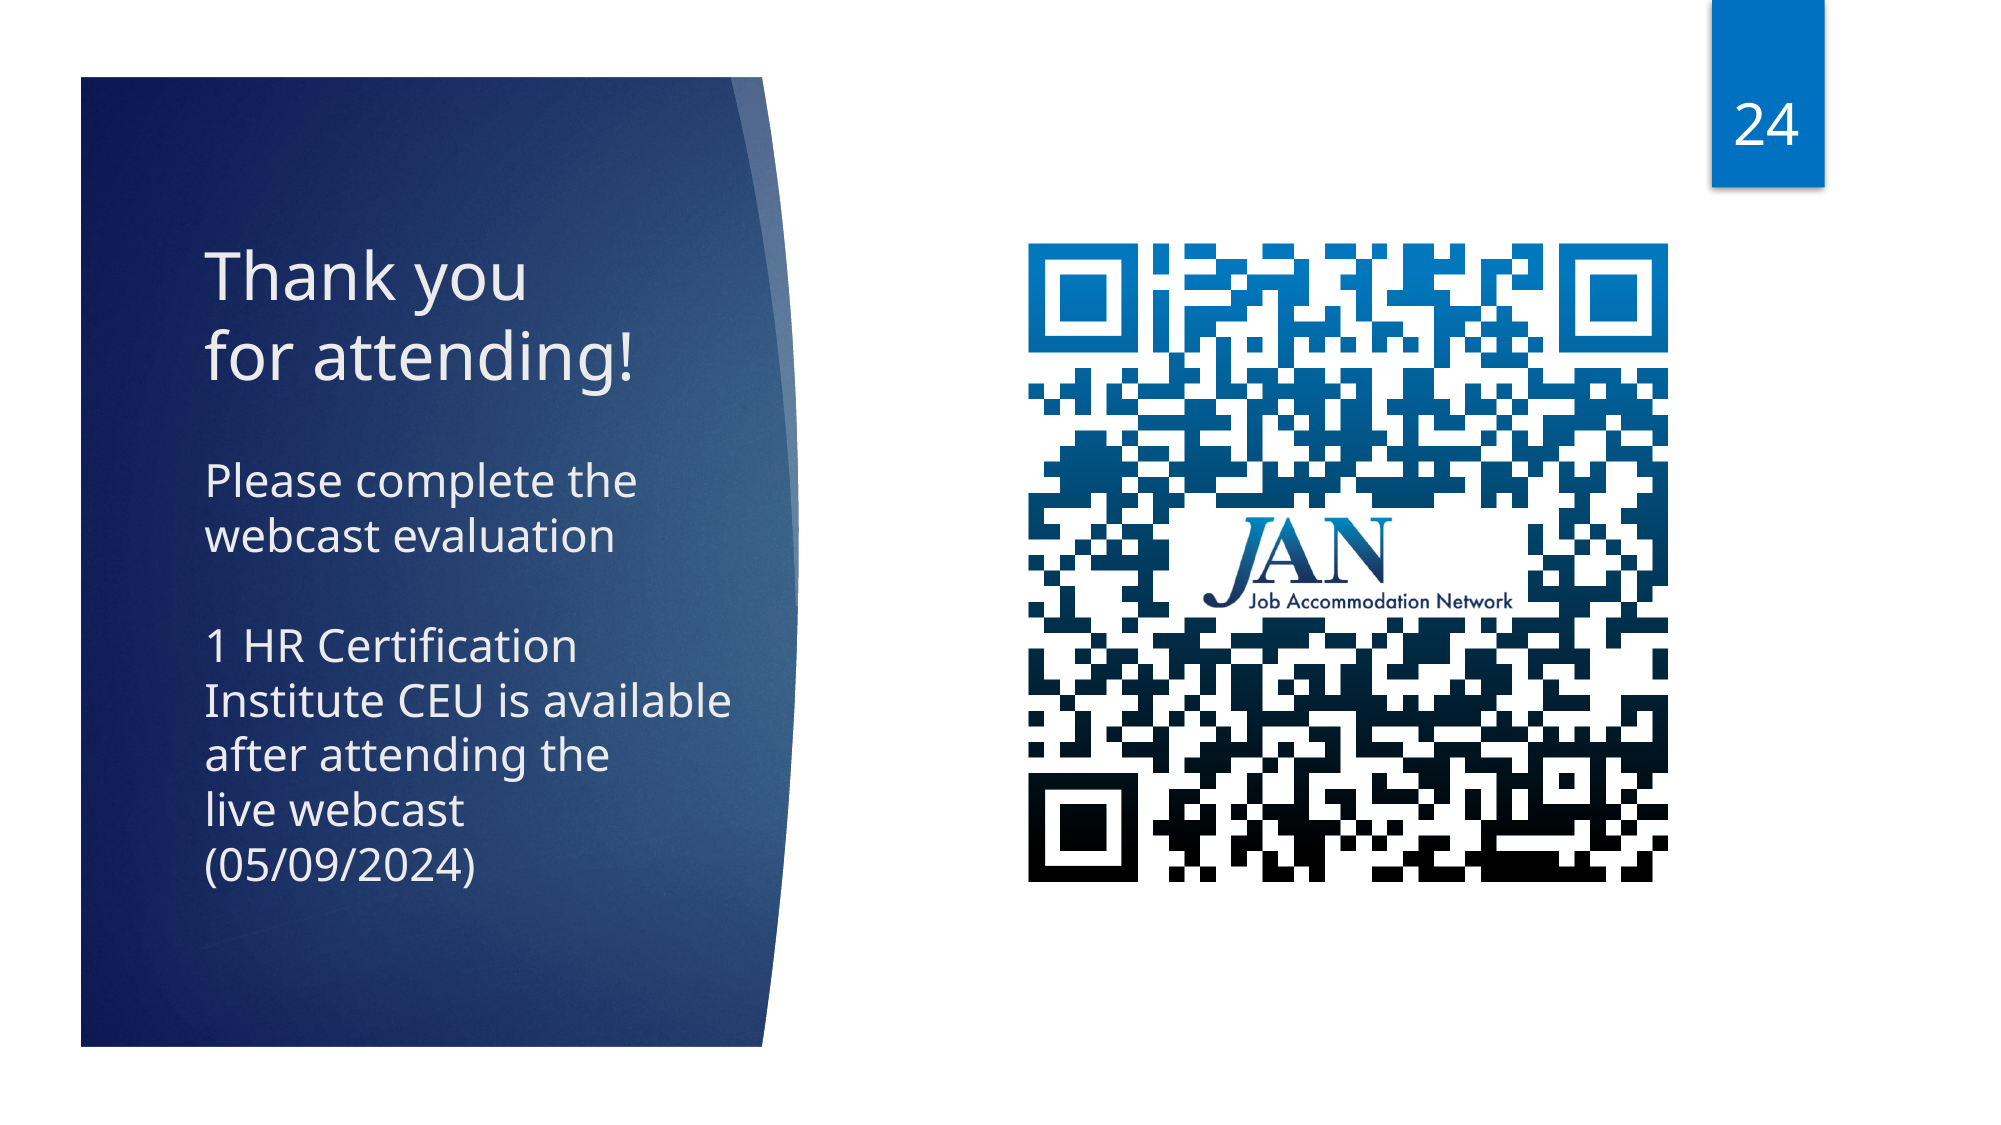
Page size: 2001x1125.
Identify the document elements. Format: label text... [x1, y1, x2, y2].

slide_number 24 [1698, 48, 1836, 175]
title Thank you for attending! Please complete the webcast evaluation 1 HR Certification Institute CEU is available after attending the live webcast (05/09/2024) [189, 375, 754, 750]
picture [997, 211, 1699, 914]
